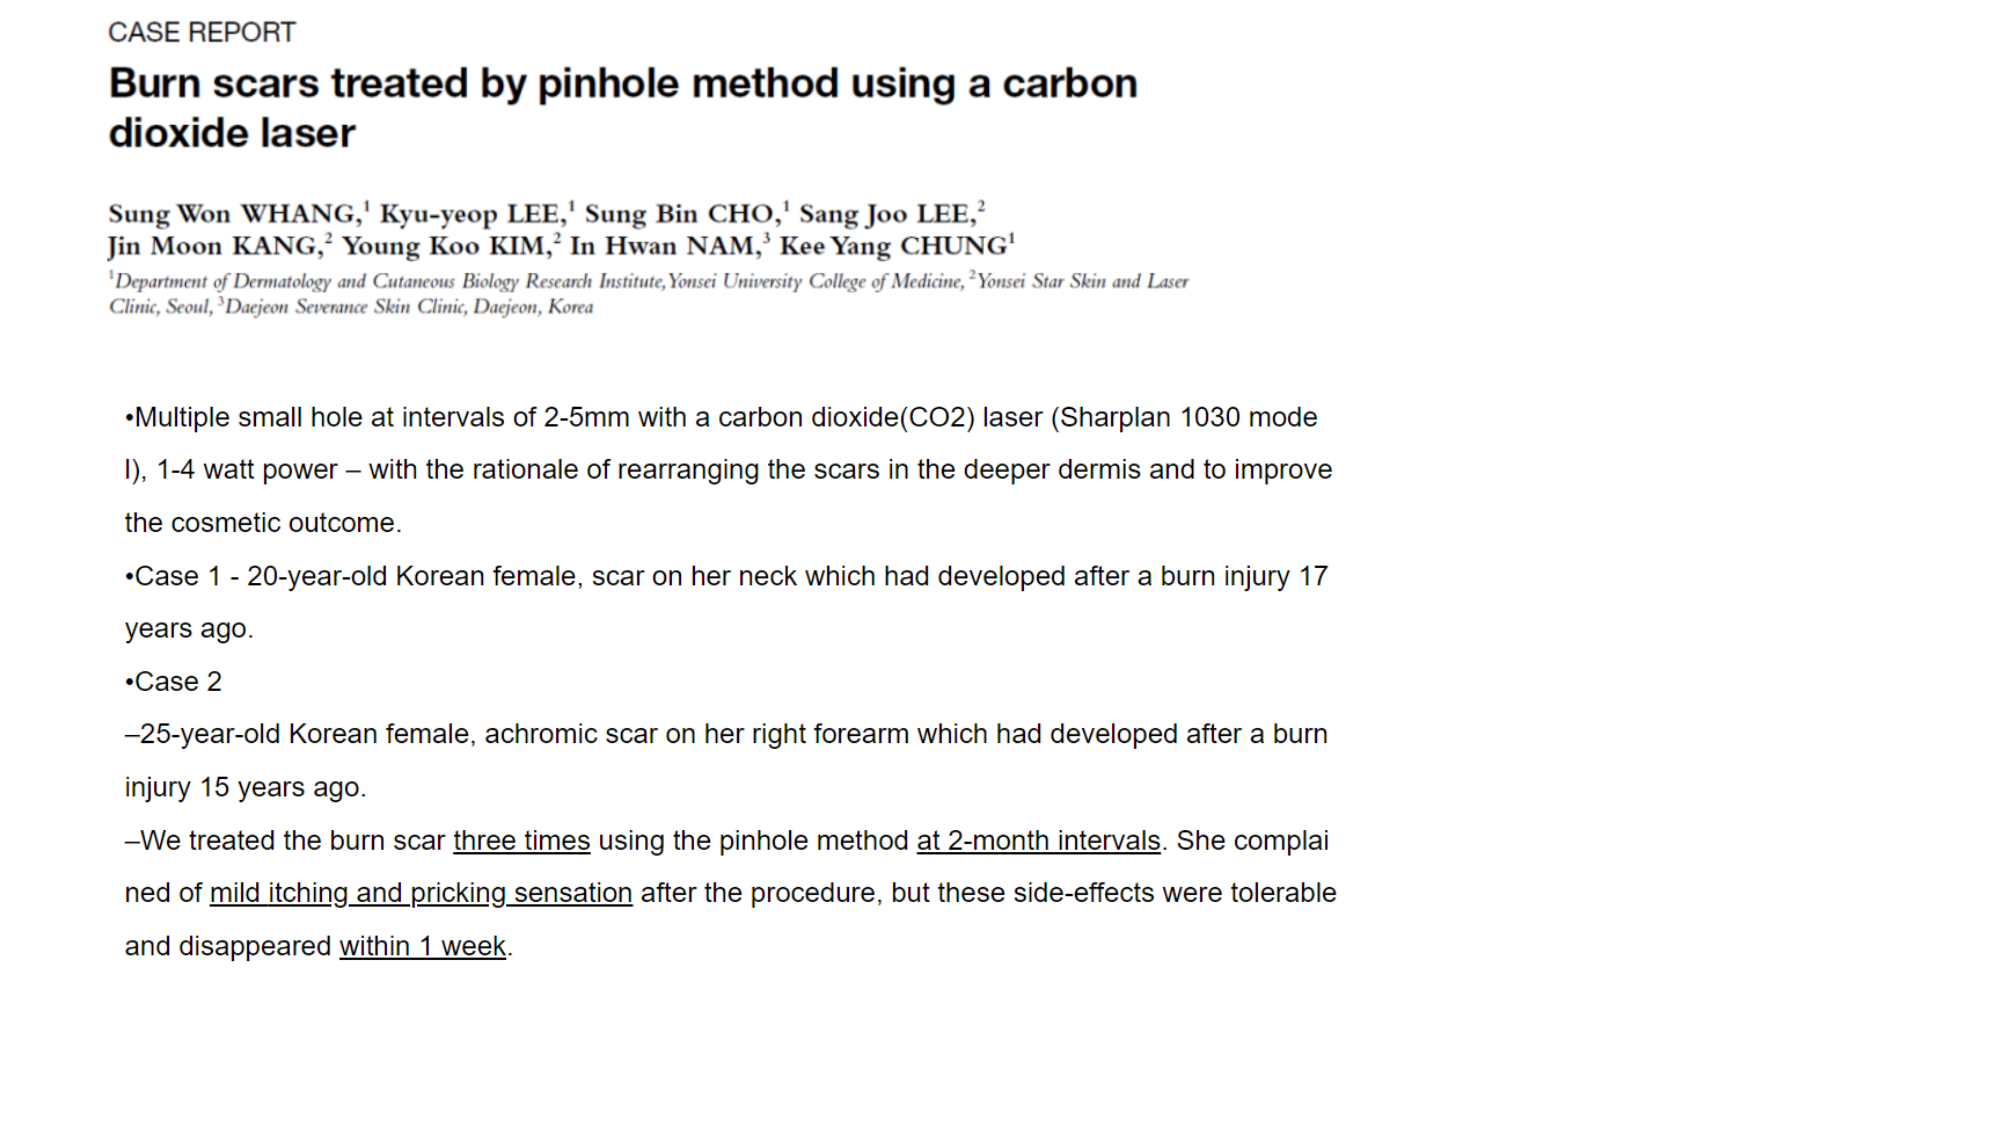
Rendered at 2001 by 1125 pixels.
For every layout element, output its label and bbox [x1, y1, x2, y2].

picture [94, 379, 1404, 996]
picture [94, 6, 1202, 355]
